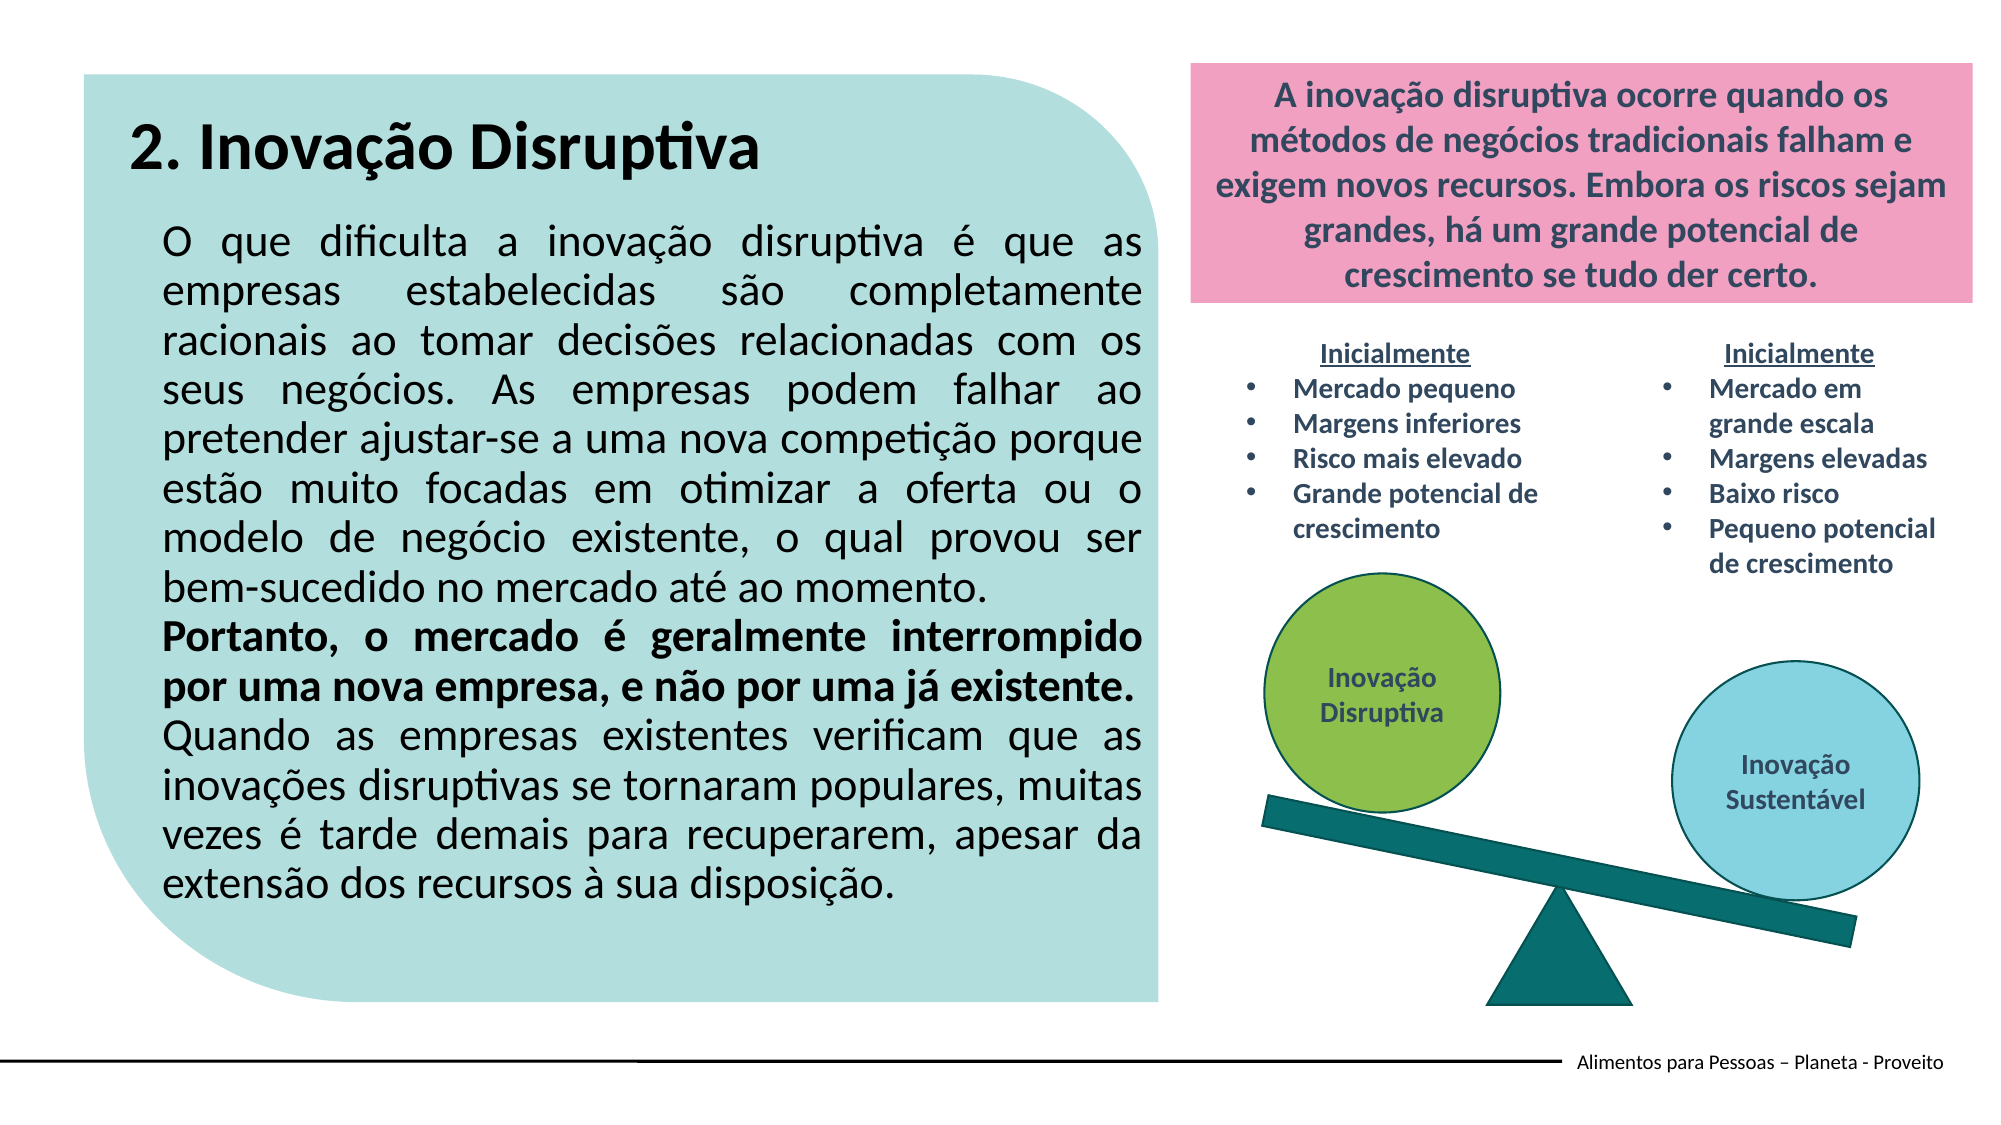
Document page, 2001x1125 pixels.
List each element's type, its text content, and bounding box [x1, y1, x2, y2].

text_box 2. Inovação Disruptiva [115, 102, 934, 266]
text_box Inovação Sustentável [1671, 660, 1921, 902]
text_box [1485, 888, 1634, 1006]
list O que dificulta a inovação disruptiva é que as empresas estabelecidas são completamente racionais ao tomar decisões relacionadas com os seus negócios. As empresas podem falhar ao pretender ajustar-se a uma nova competição porque estão muito focadas em otimizar a oferta ou o modelo de negócio existente, o qual provou ser bem-sucedido no mercado até ao momento. Portanto, o mercado é geralmente interrompido por uma nova empresa, e não por uma já existente. Quando as empresas existentes verificam que as inovações disruptivas se tornaram populares, muitas vezes é tarde demais para recuperarem, apesar da extensão dos recursos à sua disposição. [147, 209, 1159, 921]
text_box [1261, 794, 1858, 949]
text_box A inovação disruptiva ocorre quando os métodos de negócios tradicionais falham e exigem novos recursos. Embora os riscos sejam grandes, há um grande potencial de crescimento se tudo der certo. [1190, 63, 1973, 303]
text_box Inovação Disruptiva [1263, 572, 1502, 814]
text_box Inicialmente Mercado pequeno Margens inferiores Risco mais elevado Grande potencial de crescimento [1231, 326, 1560, 552]
text_box Inicialmente Mercado em grande escala Margens elevadas Baixo risco Pequeno potencial de crescimento [1647, 326, 1952, 587]
